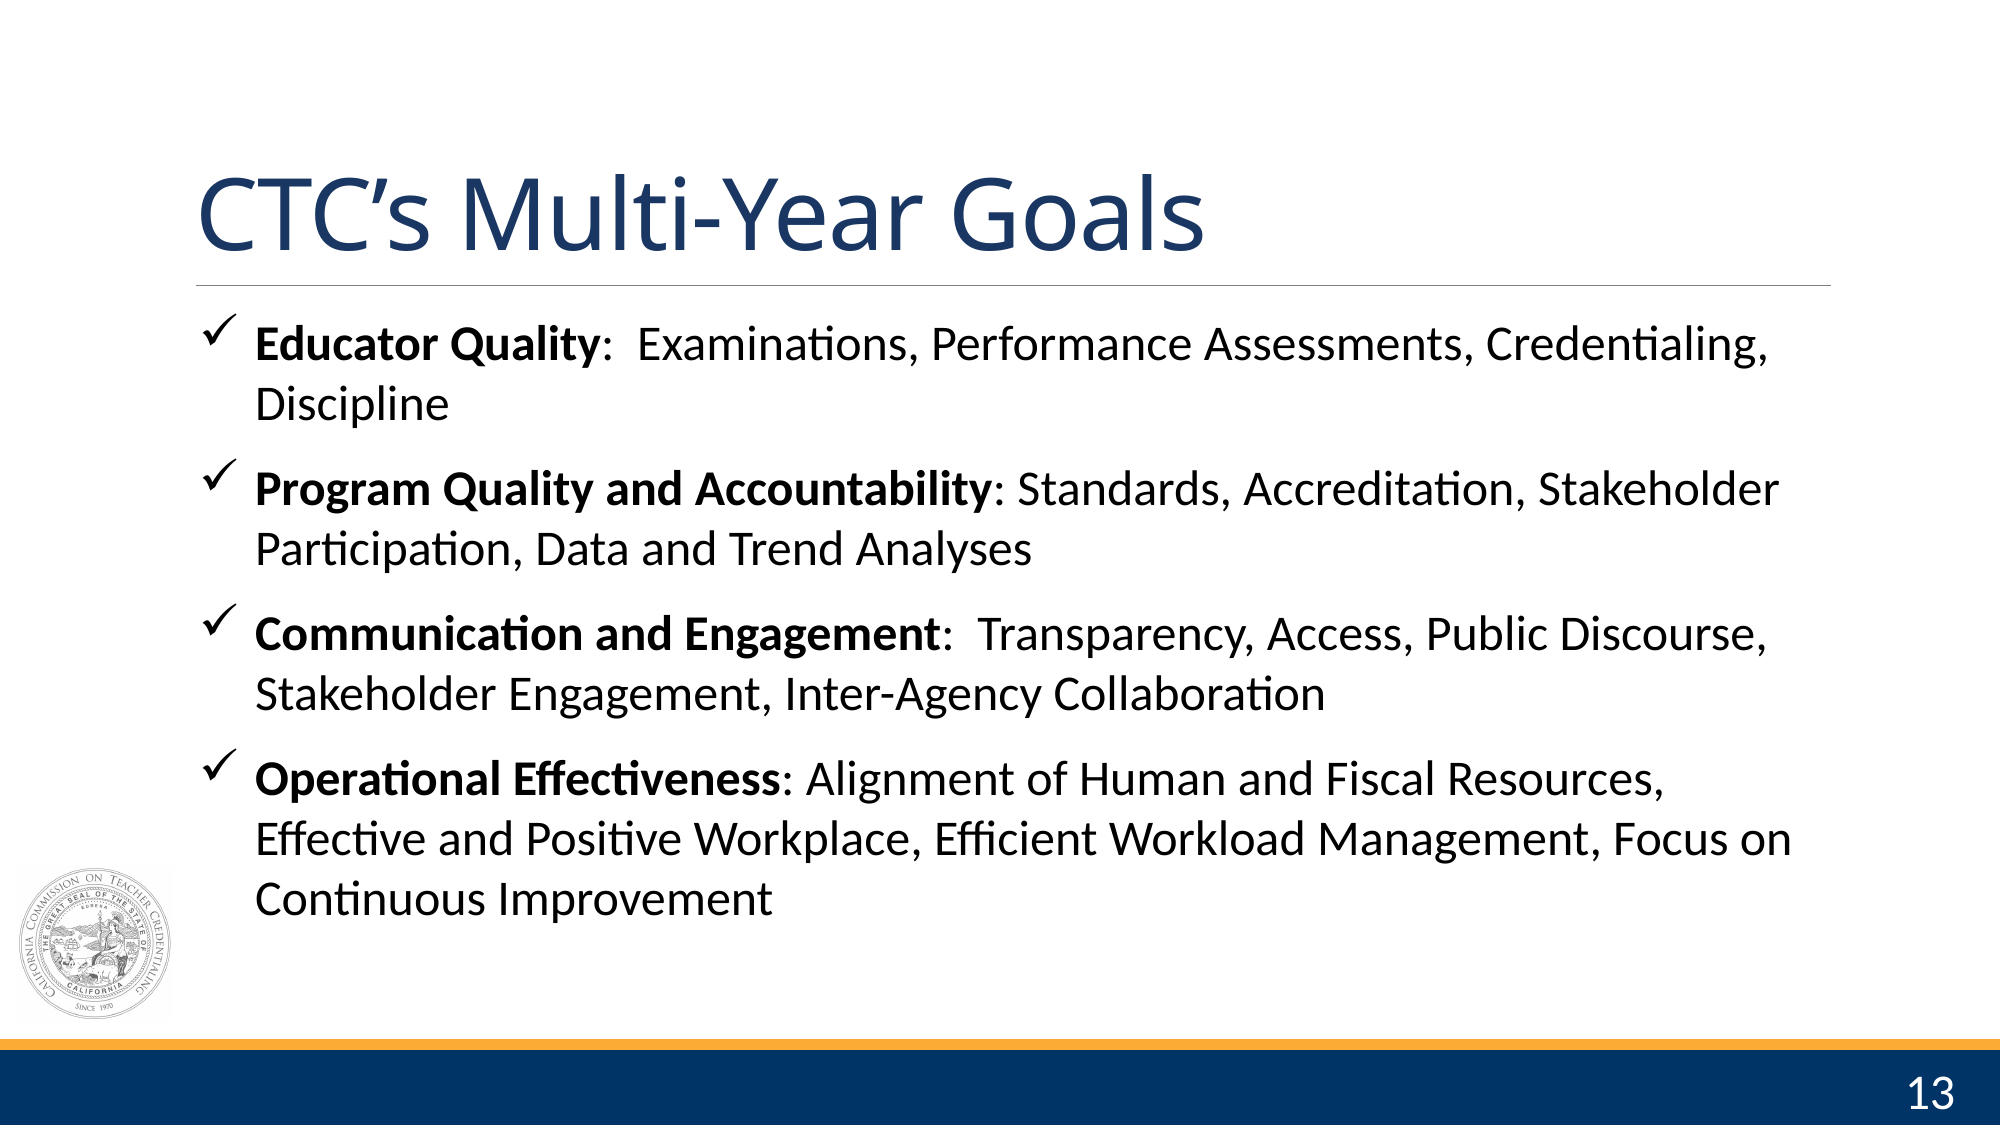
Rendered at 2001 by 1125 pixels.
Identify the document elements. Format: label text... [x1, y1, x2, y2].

list Educator Quality: Examinations, Performance Assessments, Credentialing, Discipline Program Quality and Accountability: Standards, Accreditation, Stakeholder Participation, Data and Trend Analyses Communication and Engagement: Transparency, Access, Public Discourse, Stakeholder Engagement, Inter-Agency Collaboration Operational Effectiveness: Alignment of Human and Fiscal Resources, Effective and Positive Workplace, Efficient Workload Management, Focus on Continuous Improvement [180, 302, 1830, 1011]
title CTC’s Multi-Year Goals [180, 43, 1830, 279]
slide_number 13 [1755, 1059, 1971, 1120]
